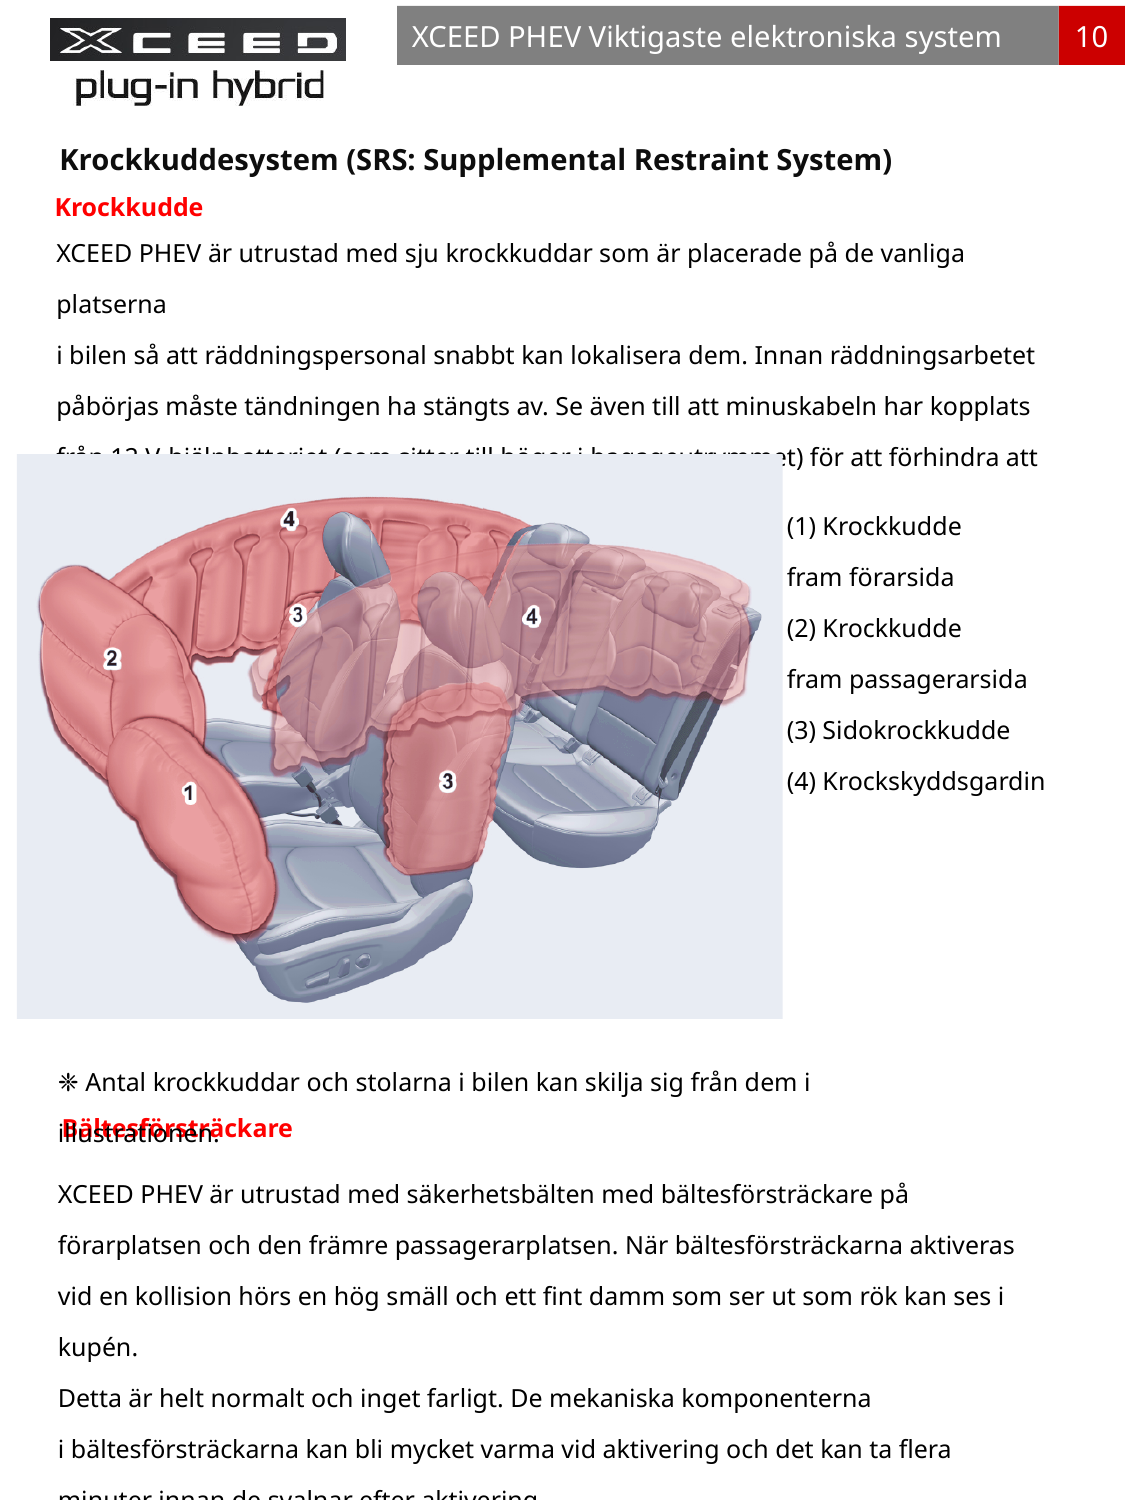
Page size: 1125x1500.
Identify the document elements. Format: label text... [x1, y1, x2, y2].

table_header Krockkuddesystem (SRS: Supplemental Restraint System) [59, 136, 922, 183]
table_header (1) Krockkudde fram förarsida (2) Krockkudde fram passagerarsida (3) Sidokrockkudde (4) Krockskyddsgardin [788, 492, 1118, 798]
text_box 10 [1061, 4, 1125, 67]
picture [16, 454, 783, 1019]
table_header XCEED PHEV är utrustad med sju krockkuddar som är placerade på de vanliga platserna i bilen så att räddningspersonal snabbt kan lokalisera dem. Innan räddningsarbetet påbörjas måste tändningen ha stängts av. Se även till att minuskabeln har kopplats från 12 V-hjälpbatteriet (som sitter till höger i bagageutrymmet) för att förhindra att krockkuddar som inte har aktiverats löses ut oavsiktligt. [56, 218, 1069, 492]
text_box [50, 18, 346, 106]
text_box XCEED PHEV Viktigaste elektroniska system [395, 4, 1061, 67]
table_header Krockkudde [55, 183, 279, 230]
table_header XCEED PHEV är utrustad med säkerhetsbälten med bältesförsträckare på förarplatsen och den främre passagerarplatsen. När bältesförsträckarna aktiveras vid en kollision hörs en hög smäll och ett fint damm som ser ut som rök kan ses i kupén. Detta är helt normalt och inget farligt. De mekaniska komponenterna i bältesförsträckarna kan bli mycket varma vid aktivering och det kan ta flera minuter innan de svalnar efter aktivering. [58, 1159, 1023, 1500]
table_header ❈ Antal krockkuddar och stolarna i bilen kan skilja sig från dem i illustrationen. [58, 1048, 940, 1150]
